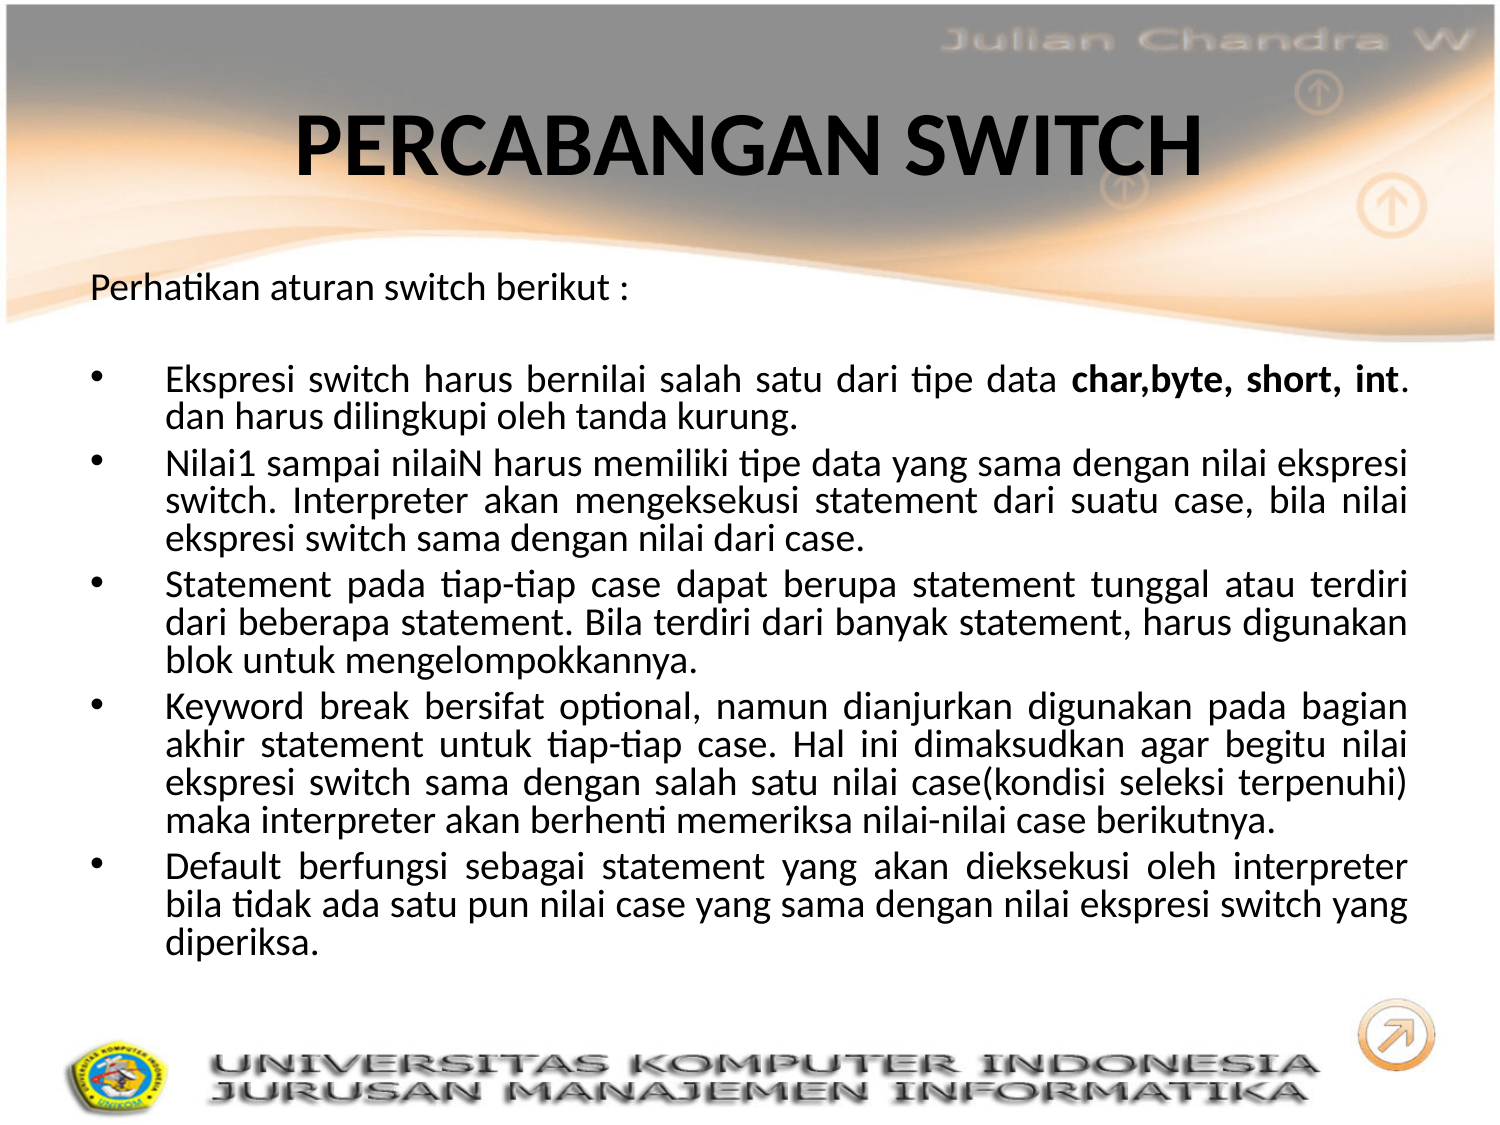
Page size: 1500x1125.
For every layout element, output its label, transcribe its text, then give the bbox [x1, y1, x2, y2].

list Perhatikan aturan switch berikut : Ekspresi switch harus bernilai salah satu dari tipe data char,byte, short, int. dan harus dilingkupi oleh tanda kurung. Nilai1 sampai nilaiN harus memiliki tipe data yang sama dengan nilai ekspresi switch. Interpreter akan mengeksekusi statement dari suatu case, bila nilai ekspresi switch sama dengan nilai dari case. Statement pada tiap-tiap case dapat berupa statement tunggal atau terdiri dari beberapa statement. Bila terdiri dari banyak statement, harus digunakan blok untuk mengelompokkannya. Keyword break bersifat optional, namun dianjurkan digunakan pada bagian akhir statement untuk tiap-tiap case. Hal ini dimaksudkan agar begitu nilai ekspresi switch sama dengan salah satu nilai case(kondisi seleksi terpenuhi) maka interpreter akan berhenti memeriksa nilai-nilai case berikutnya. Default berfungsi sebagai statement yang akan dieksekusi oleh interpreter bila tidak ada satu pun nilai case yang sama dengan nilai ekspresi switch yang diperiksa. [74, 262, 1426, 1006]
picture [0, 0, 1500, 1125]
title PERCABANGAN SWITCH [74, 44, 1426, 233]
